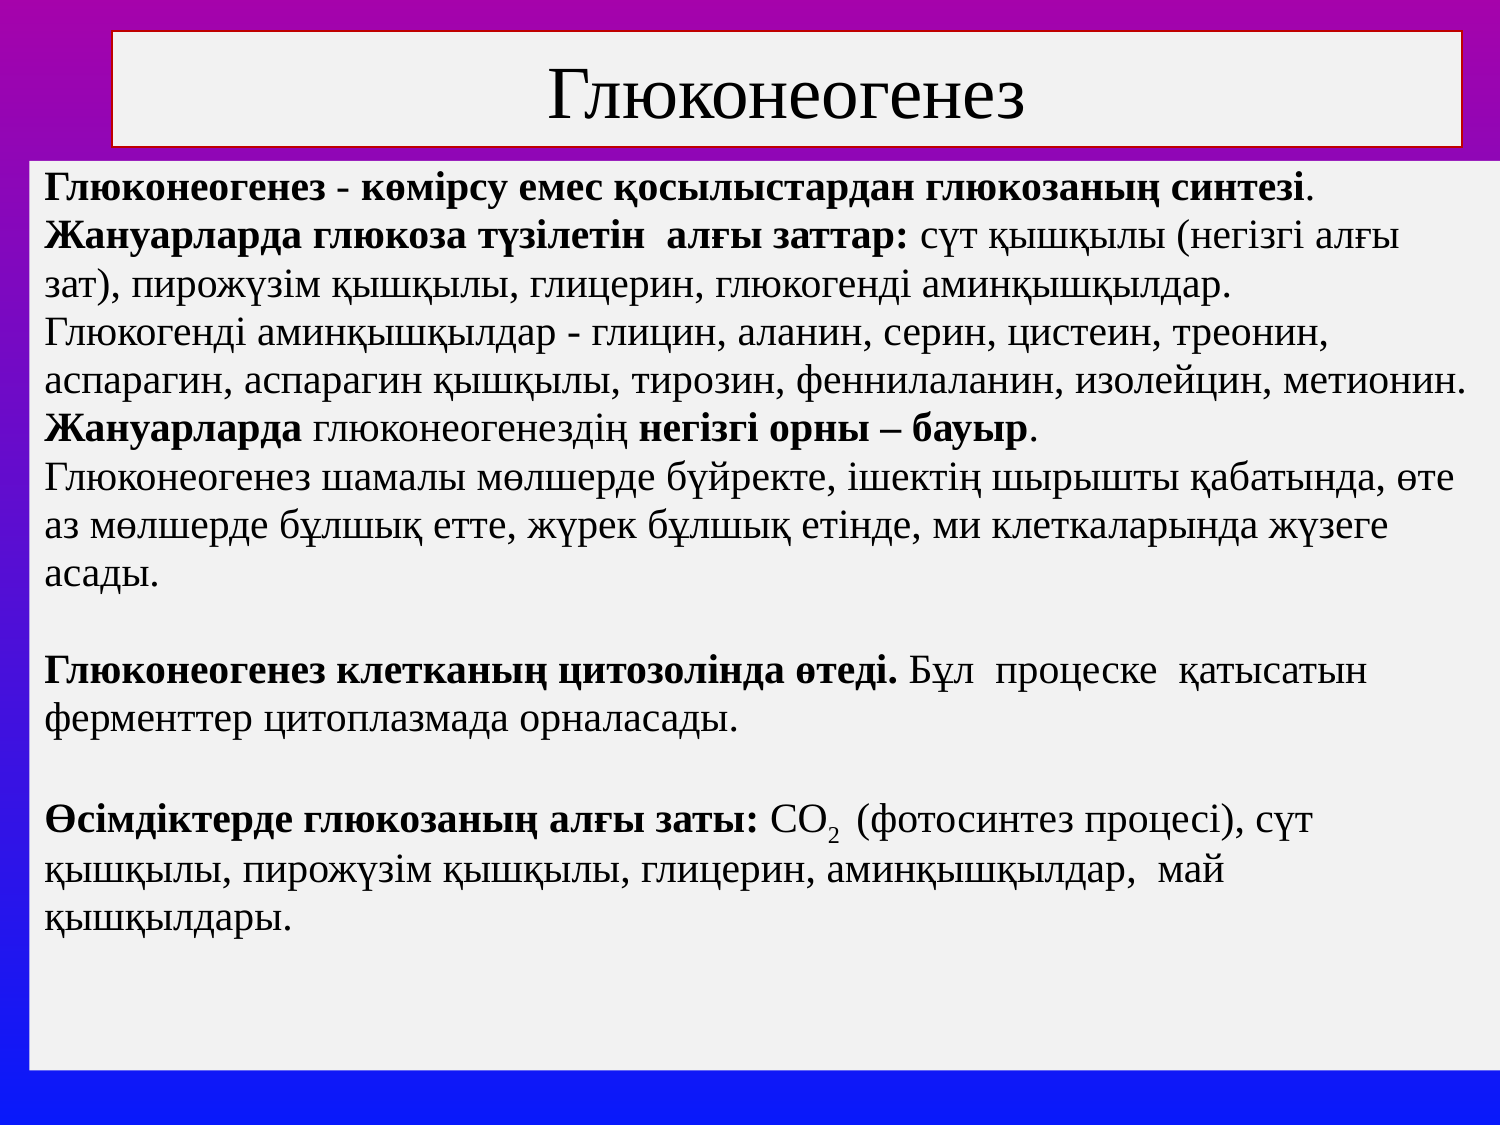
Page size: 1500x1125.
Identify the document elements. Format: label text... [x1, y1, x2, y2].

slide_number 29 [1074, 1024, 1426, 1103]
list Глюконеогенез - көмірсу емес қосылыстардан глюкозаның синтезі. Жануарларда глюкоза түзілетін алғы заттар: сүт қышқылы (негізгі алғы зат), пирожүзім қышқылы, глицерин, глюкогенді аминқышқылдар. Глюкогенді аминқышқылдар - глицин, аланин, серин, цистеин, треонин, аспарагин, аспарагин қышқылы, тирозин, феннилаланин, изолейцин, метионин. Жануарларда глюконеогенездің негізгі орны – бауыр. Глюконеогенез шамалы мөлшерде бүйректе, ішектің шырышты қабатында, өте аз мөлшерде бұлшық етте, жүрек бұлшық етінде, ми клеткаларында жүзеге асады. Глюконеогенез клетканың цитозолінда өтеді. Бұл процеске қатысатын ферменттер цитоплазмада орналасады. Өсімдіктерде глюкозаның алғы заты: СО2 (фотосинтез процесі), сүт қышқылы, пирожүзім қышқылы, глицерин, аминқышқылдар, май қышқылдары. [29, 160, 1500, 1071]
title Глюконеогенез [111, 30, 1463, 148]
